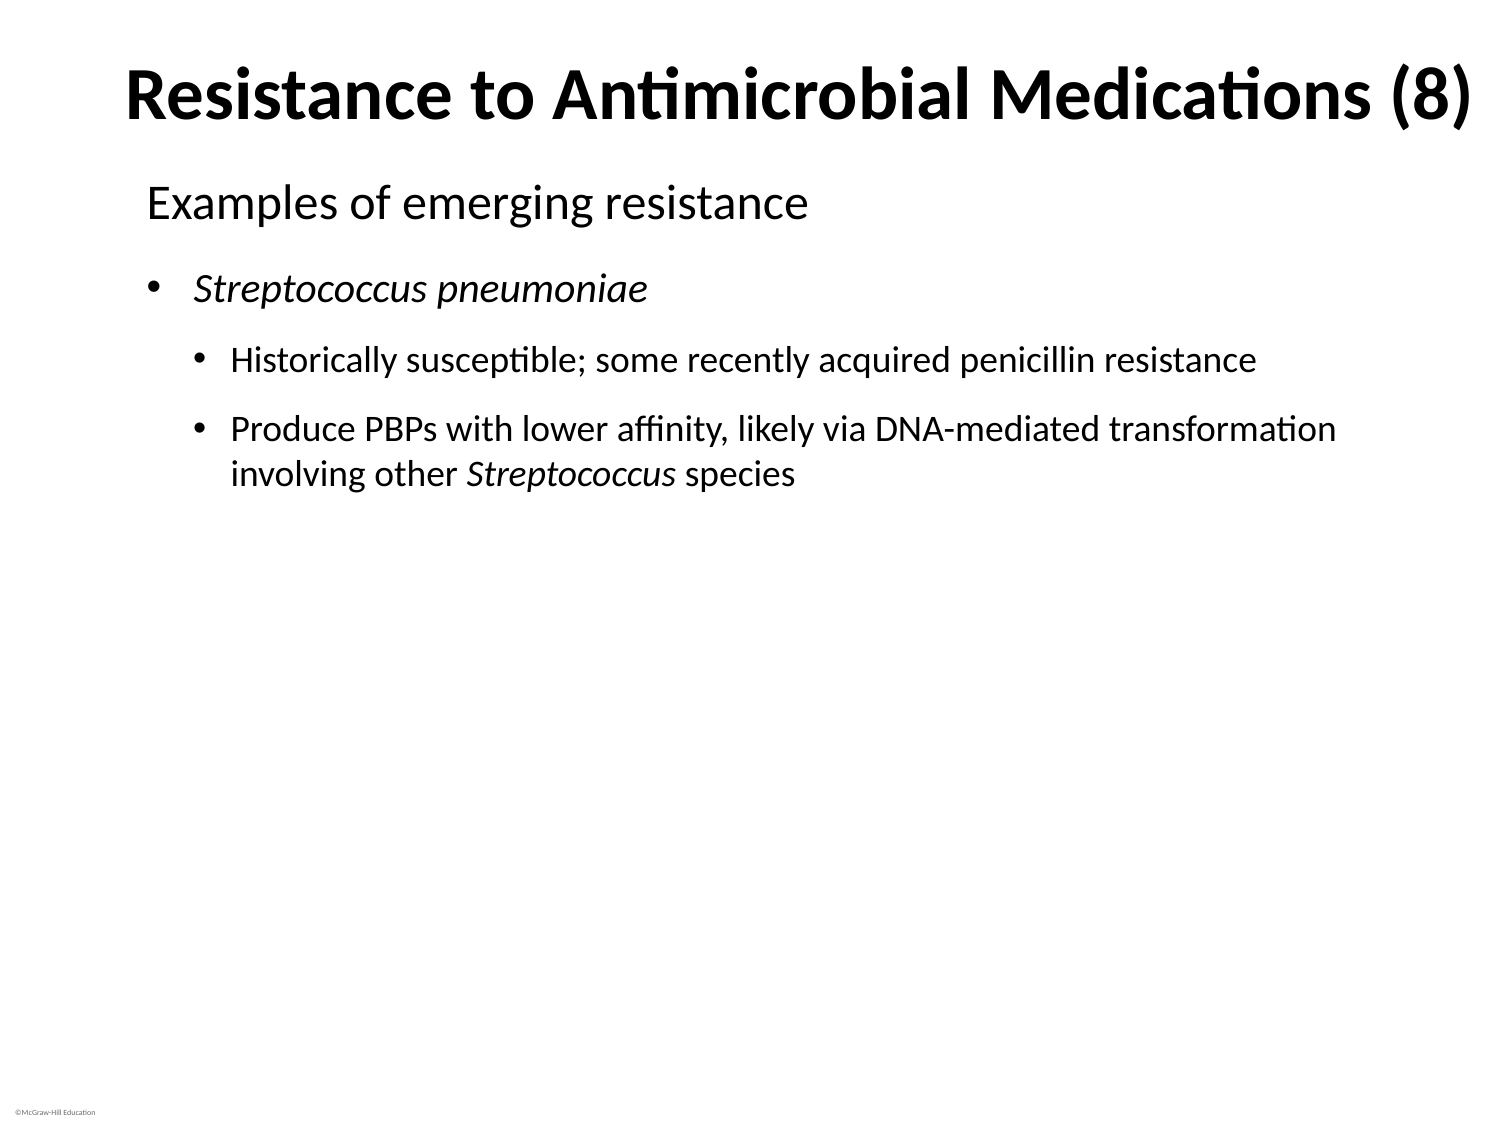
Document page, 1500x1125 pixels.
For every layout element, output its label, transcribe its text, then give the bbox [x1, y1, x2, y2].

list Examples of emerging resistance Streptococcus pneumoniae Historically susceptible; some recently acquired penicillin resistance Produce PBPs with lower affinity, likely via DNA-mediated transformation involving other Streptococcus species [131, 162, 1375, 513]
title Resistance to Antimicrobial Medications (8) [106, 37, 1495, 138]
